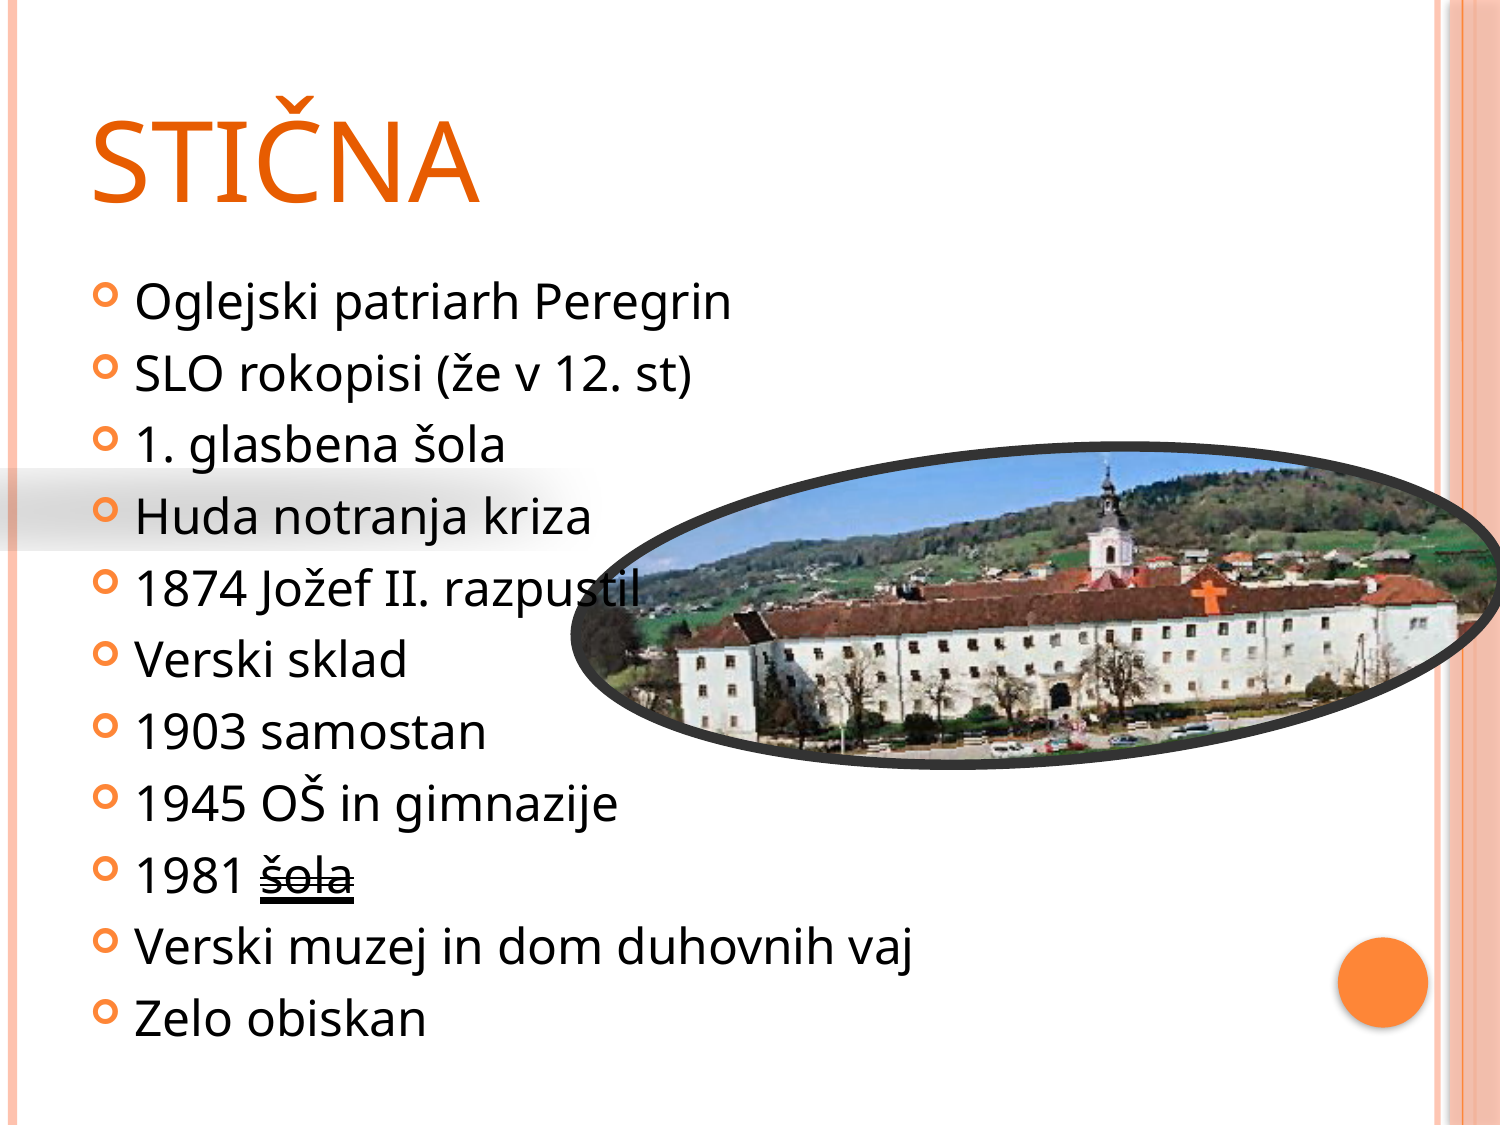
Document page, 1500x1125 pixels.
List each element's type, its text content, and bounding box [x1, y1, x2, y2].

picture [574, 449, 1500, 763]
title stična [75, 45, 1300, 233]
list Oglejski patriarh Peregrin SLO rokopisi (že v 12. st) 1. glasbena šola Huda notranja kriza 1874 Jožef II. razpustil Verski sklad 1903 samostan 1945 OŠ in gimnazije 1981 šola Verski muzej in dom duhovnih vaj Zelo obiskan [75, 262, 1300, 1062]
